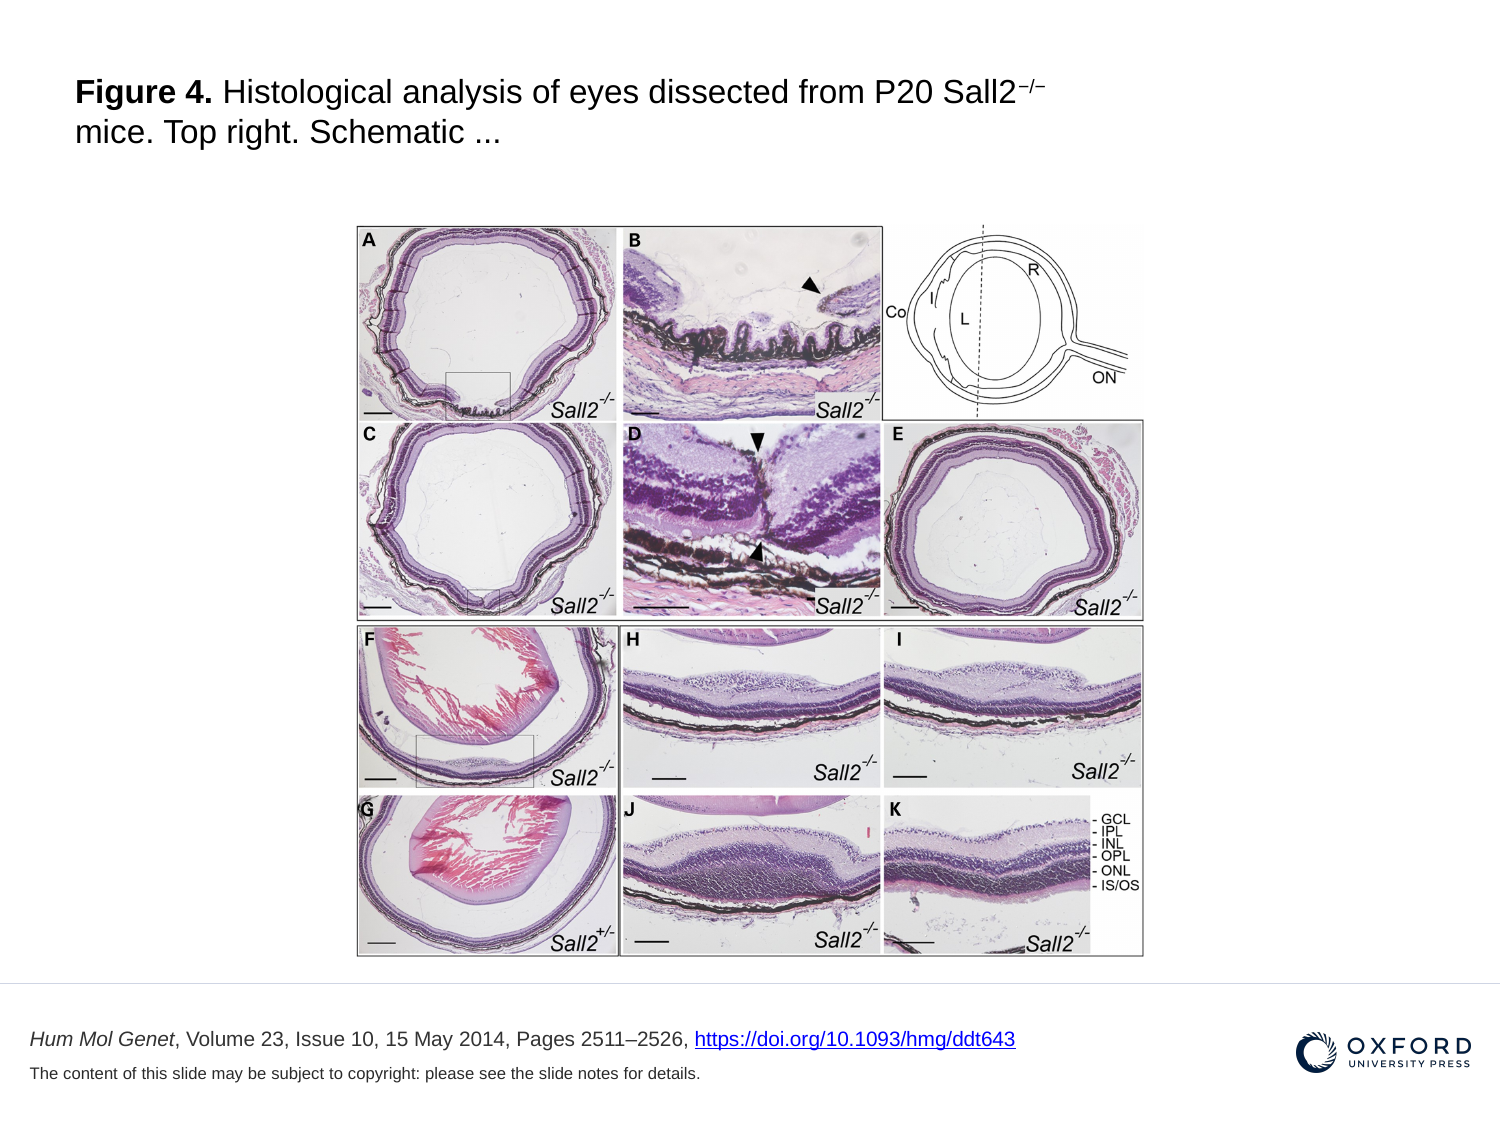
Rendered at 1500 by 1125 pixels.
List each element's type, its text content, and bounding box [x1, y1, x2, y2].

picture [356, 224, 1144, 957]
title Figure 4. Histological analysis of eyes dissected from P20 Sall2−/− mice. Top right. Schematic ... [75, 69, 1078, 171]
footer Hum Mol Genet, Volume 23, Issue 10, 15 May 2014, Pages 2511–2526, https://doi.org/10.1093/hmg/ddt643 The content of this slide may be subject to copyright: please see the slide notes for details. [0, 983, 1260, 1125]
picture [1296, 1032, 1471, 1073]
